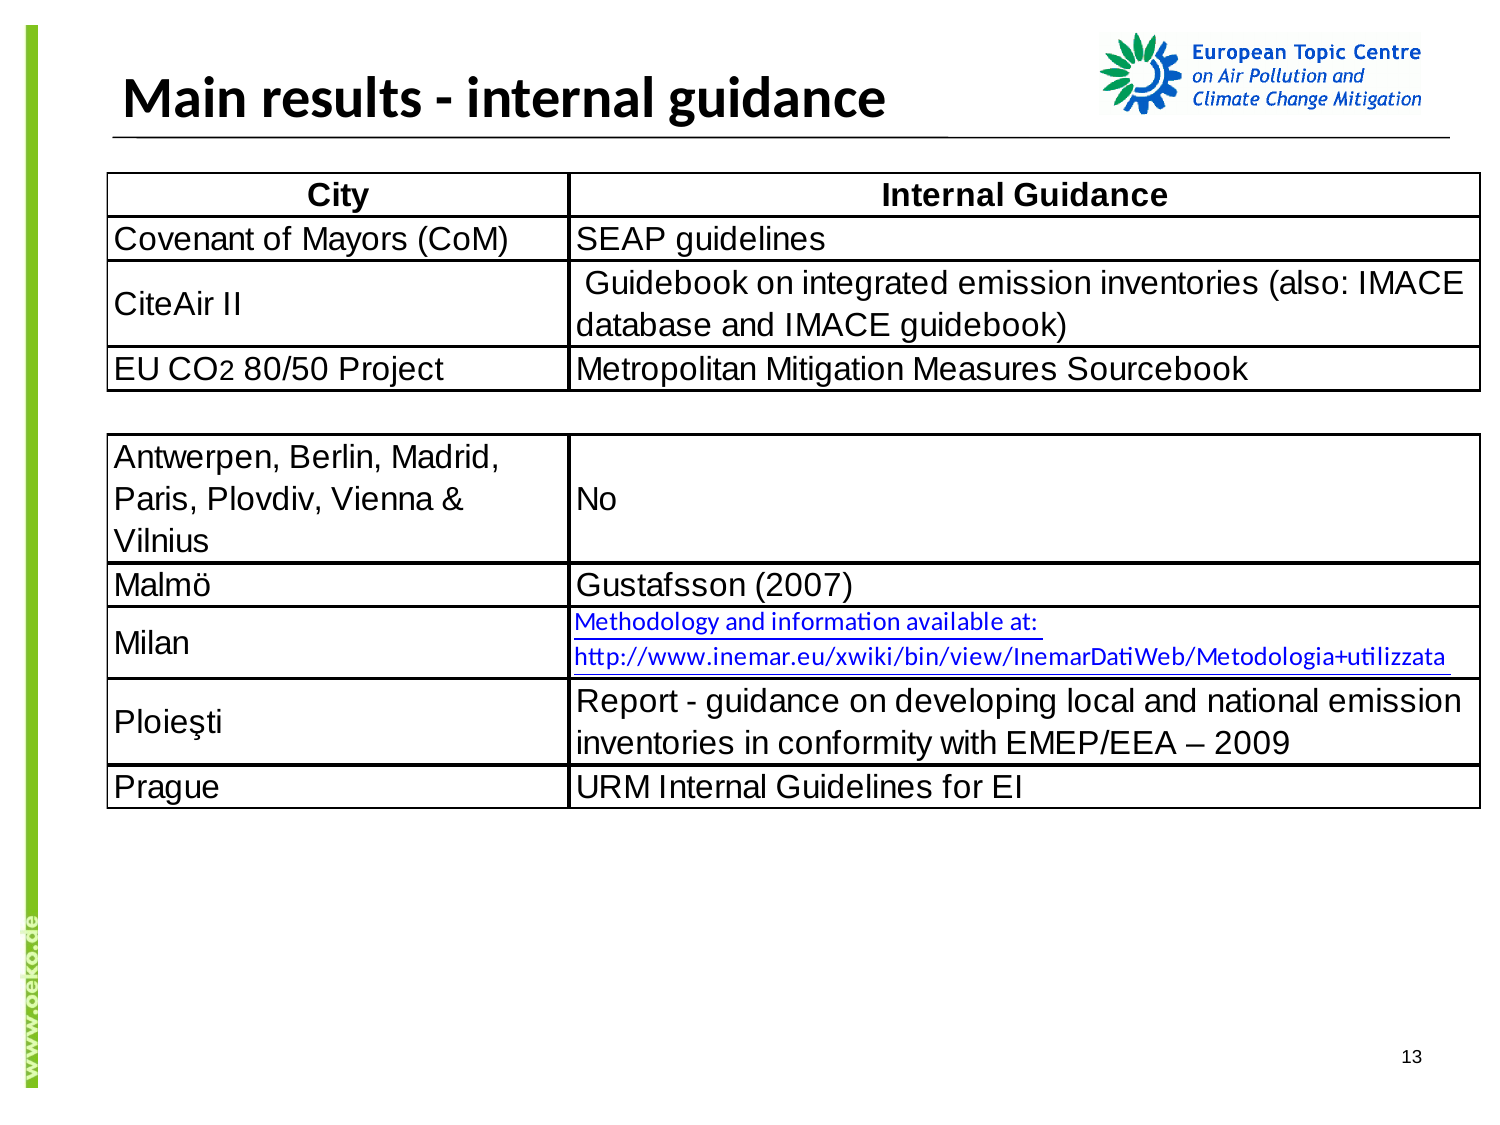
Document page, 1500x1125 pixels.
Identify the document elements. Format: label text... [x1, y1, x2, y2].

picture [106, 172, 1483, 811]
picture [1133, 32, 1421, 115]
picture [20, 25, 38, 1088]
slide_number 13 [1125, 1037, 1438, 1075]
text_box Main results - internal guidance [107, 30, 1133, 158]
